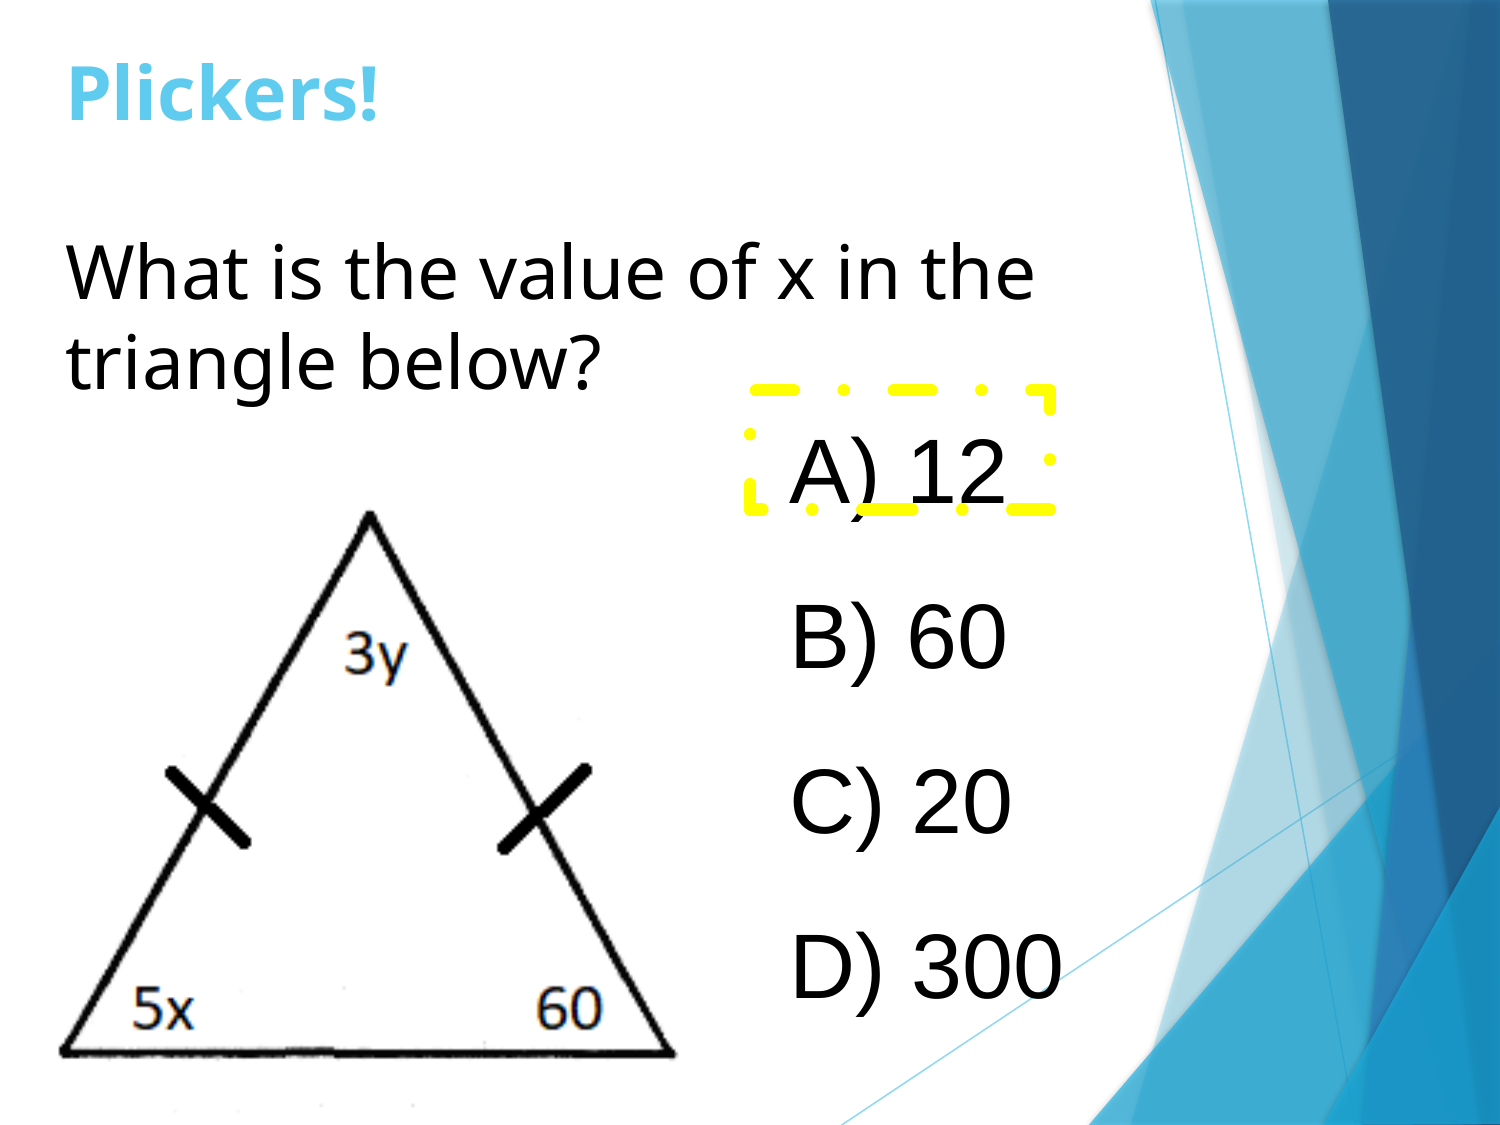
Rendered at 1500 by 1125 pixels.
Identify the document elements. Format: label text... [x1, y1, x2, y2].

text_box [748, 389, 1051, 511]
picture [0, 449, 736, 1125]
title Plickers! What is the value of x in the triangle below? [50, 37, 1225, 425]
text_box 12 60 20 300 [774, 349, 1225, 1025]
